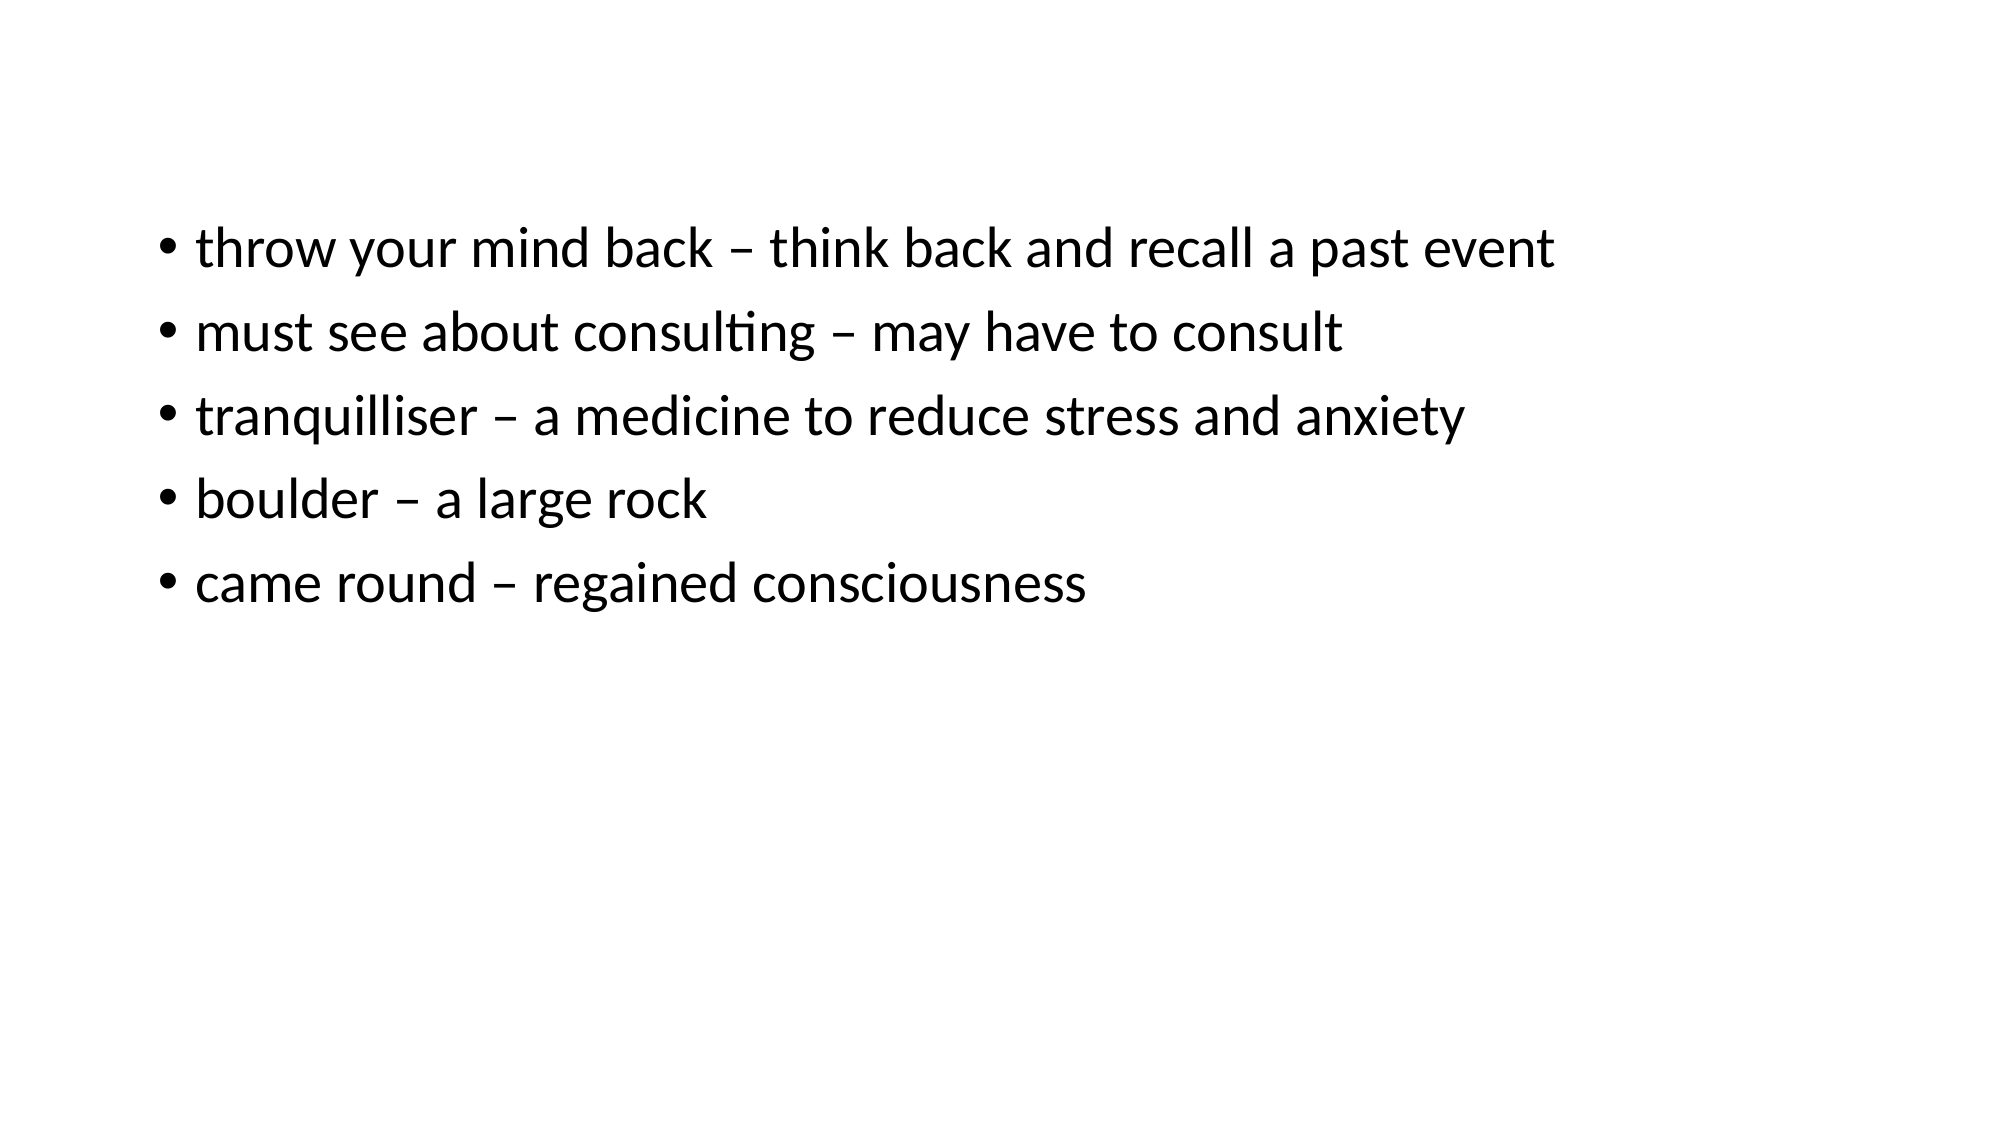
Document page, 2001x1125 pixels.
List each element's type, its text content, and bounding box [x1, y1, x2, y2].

list throw your mind back – think back and recall a past event must see about consulting – may have to consult tranquilliser – a medicine to reduce stress and anxiety boulder – a large rock came round – regained consciousness [142, 209, 1868, 924]
